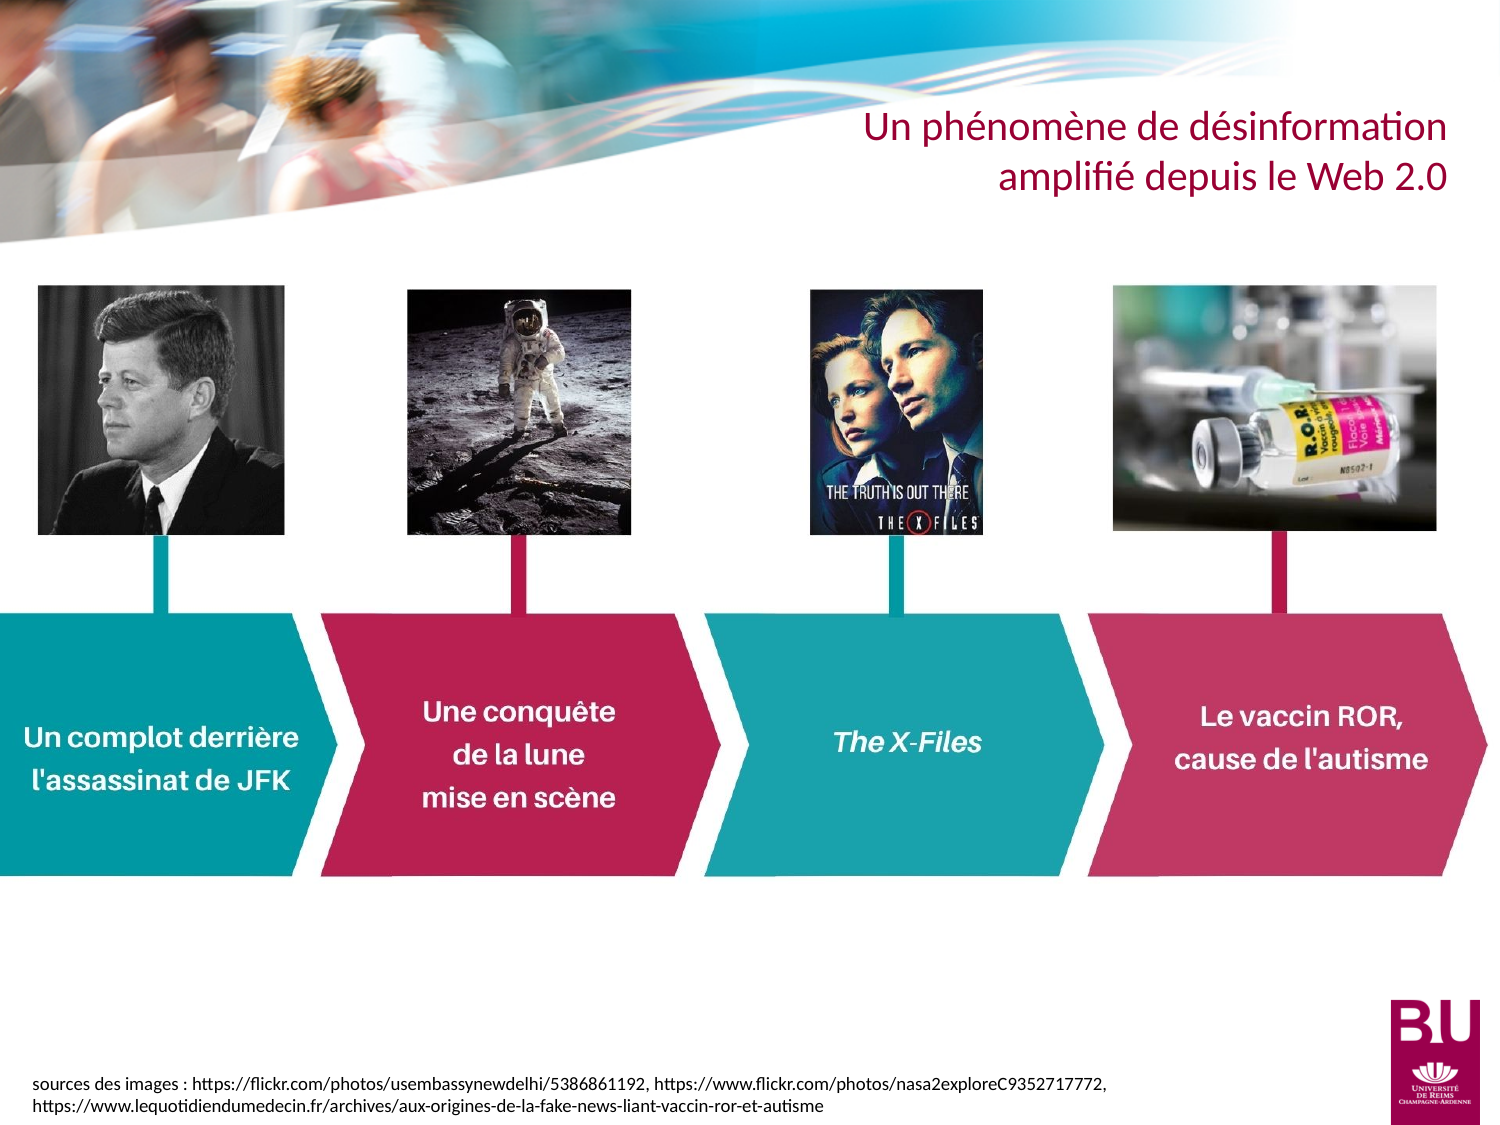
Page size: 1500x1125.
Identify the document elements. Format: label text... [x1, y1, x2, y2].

text_box Un phénomène de désinformation amplifié depuis le Web 2.0 [112, 90, 1463, 207]
picture [0, 0, 1500, 1125]
text_box sources des images : https://flickr.com/photos/usembassynewdelhi/5386861192, https://www.flickr.com/photos/nasa2exploreC9352717772, https://www.lequotidiendumedecin.fr/archives/aux-origines-de-la-fake-news-liant-vaccin-ror-et-autisme [17, 1064, 1406, 1125]
